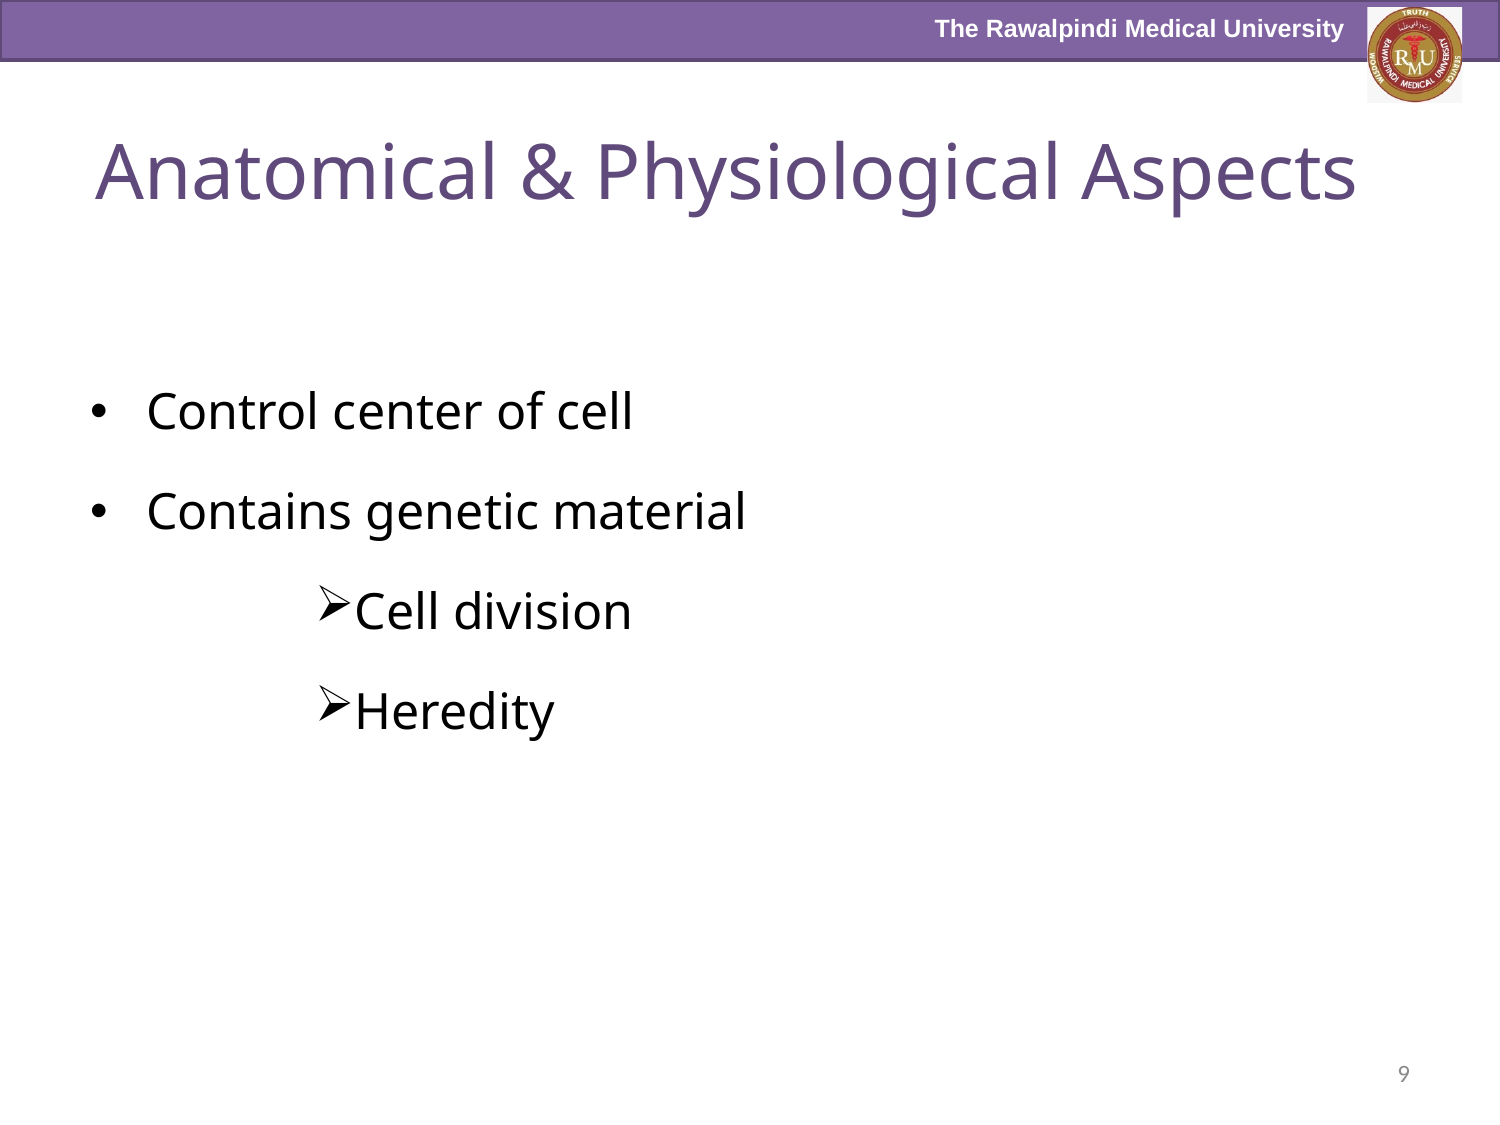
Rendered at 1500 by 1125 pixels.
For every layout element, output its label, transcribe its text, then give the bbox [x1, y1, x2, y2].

title Anatomical & Physiological Aspects [62, 75, 1413, 263]
picture [1367, 7, 1463, 103]
slide_number 9 [1074, 1042, 1425, 1103]
list Control center of cell Contains genetic material Cell division Heredity [75, 262, 1425, 1005]
